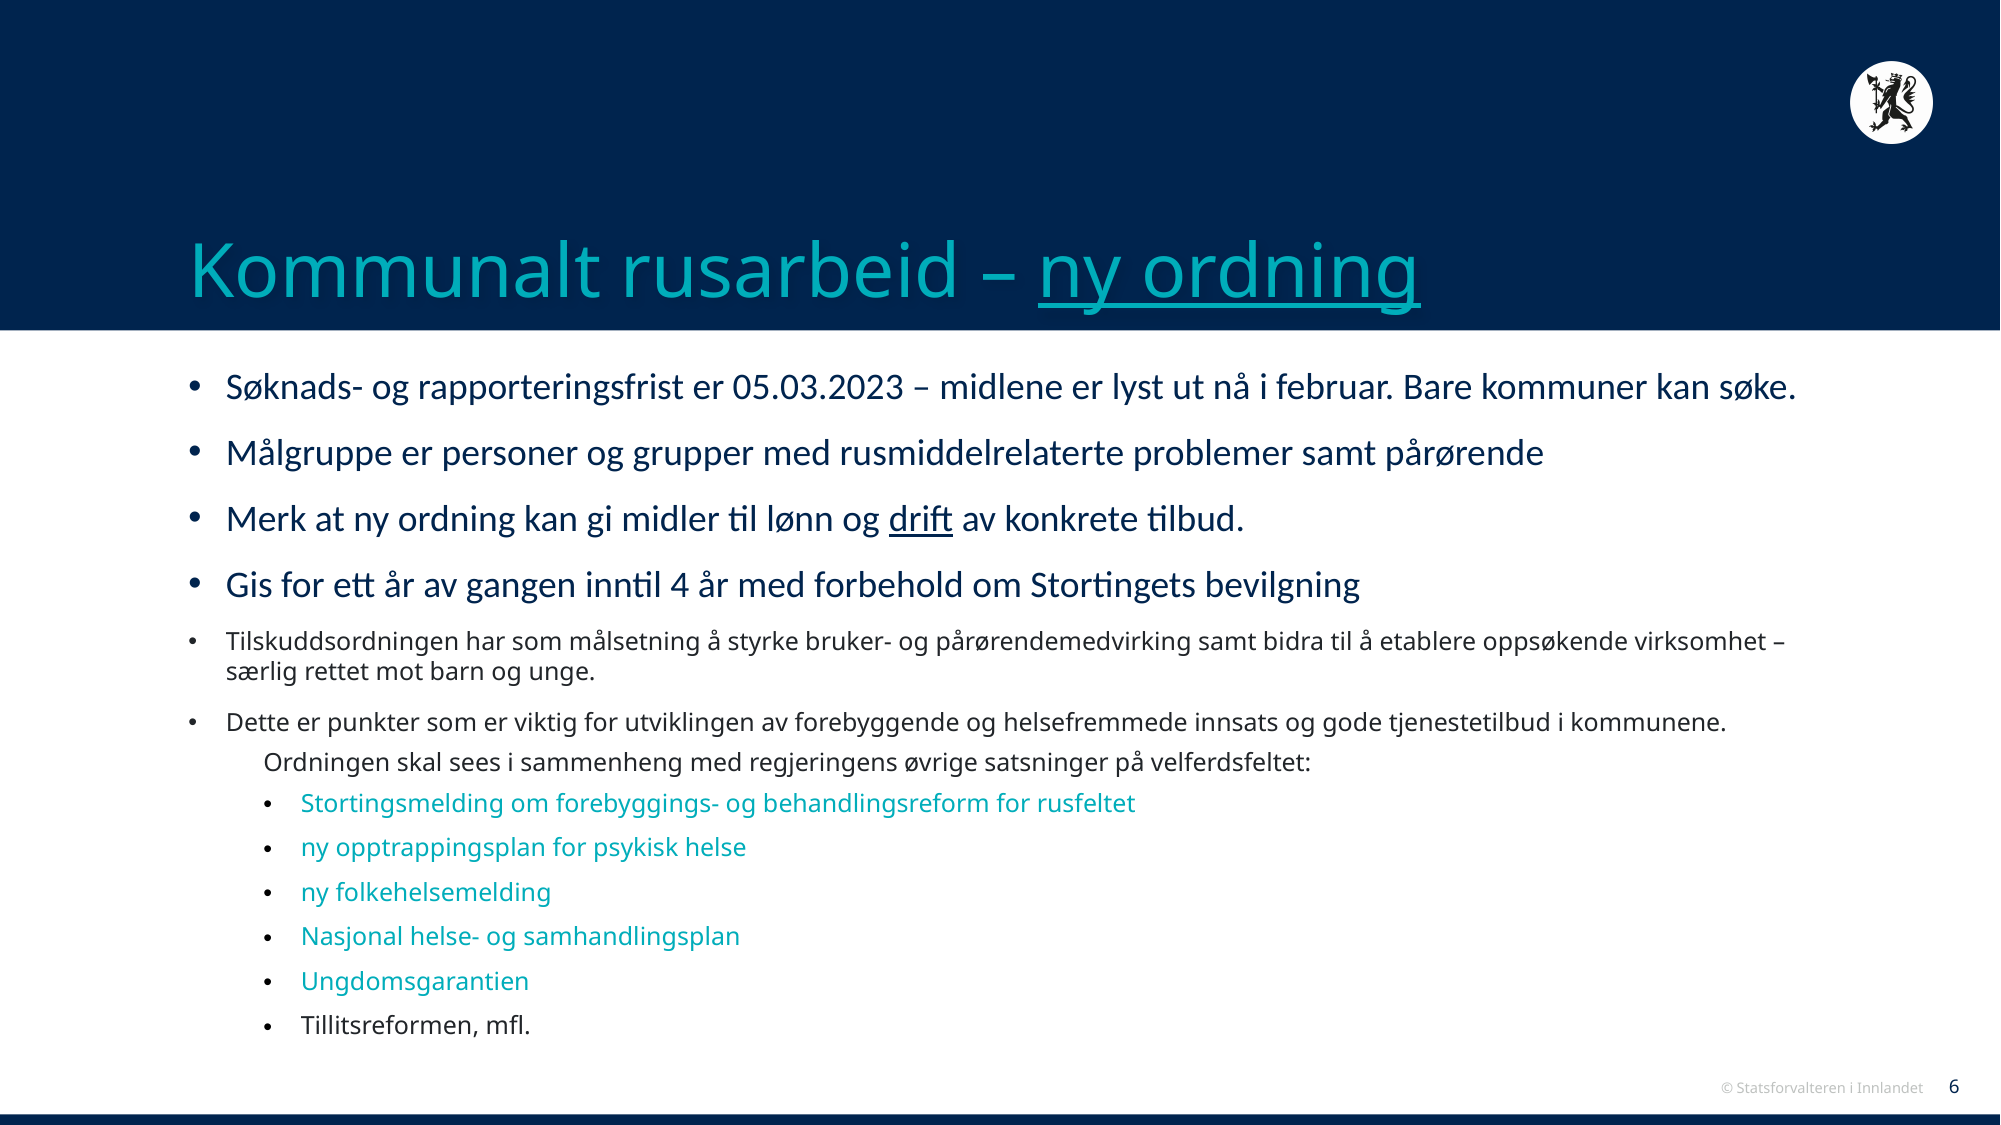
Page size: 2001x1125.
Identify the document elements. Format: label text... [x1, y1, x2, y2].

title Kommunalt rusarbeid – ny ordning [173, 143, 1827, 320]
list Søknads- og rapporteringsfrist er 05.03.2023 – midlene er lyst ut nå i februar. Bare kommuner kan søke. Målgruppe er personer og grupper med rusmiddelrelaterte problemer samt pårørende Merk at ny ordning kan gi midler til lønn og drift av konkrete tilbud. Gis for ett år av gangen inntil 4 år med forbehold om Stortingets bevilgning Tilskuddsordningen har som målsetning å styrke bruker- og pårørendemedvirking samt bidra til å etablere oppsøkende virksomhet – særlig rettet mot barn og unge. Dette er punkter som er viktig for utviklingen av forebyggende og helsefremmede innsats og gode tjenestetilbud i kommunene. Ordningen skal sees i sammenheng med regjeringens øvrige satsninger på velferdsfeltet: Stortingsmelding om forebyggings- og behandlingsreform for rusfeltet ny opptrappingsplan for psykisk helse ny folkehelsemelding Nasjonal helse- og samhandlingsplan Ungdomsgarantien Tillitsreformen, mfl. [173, 355, 1827, 1035]
picture [1850, 61, 1933, 144]
